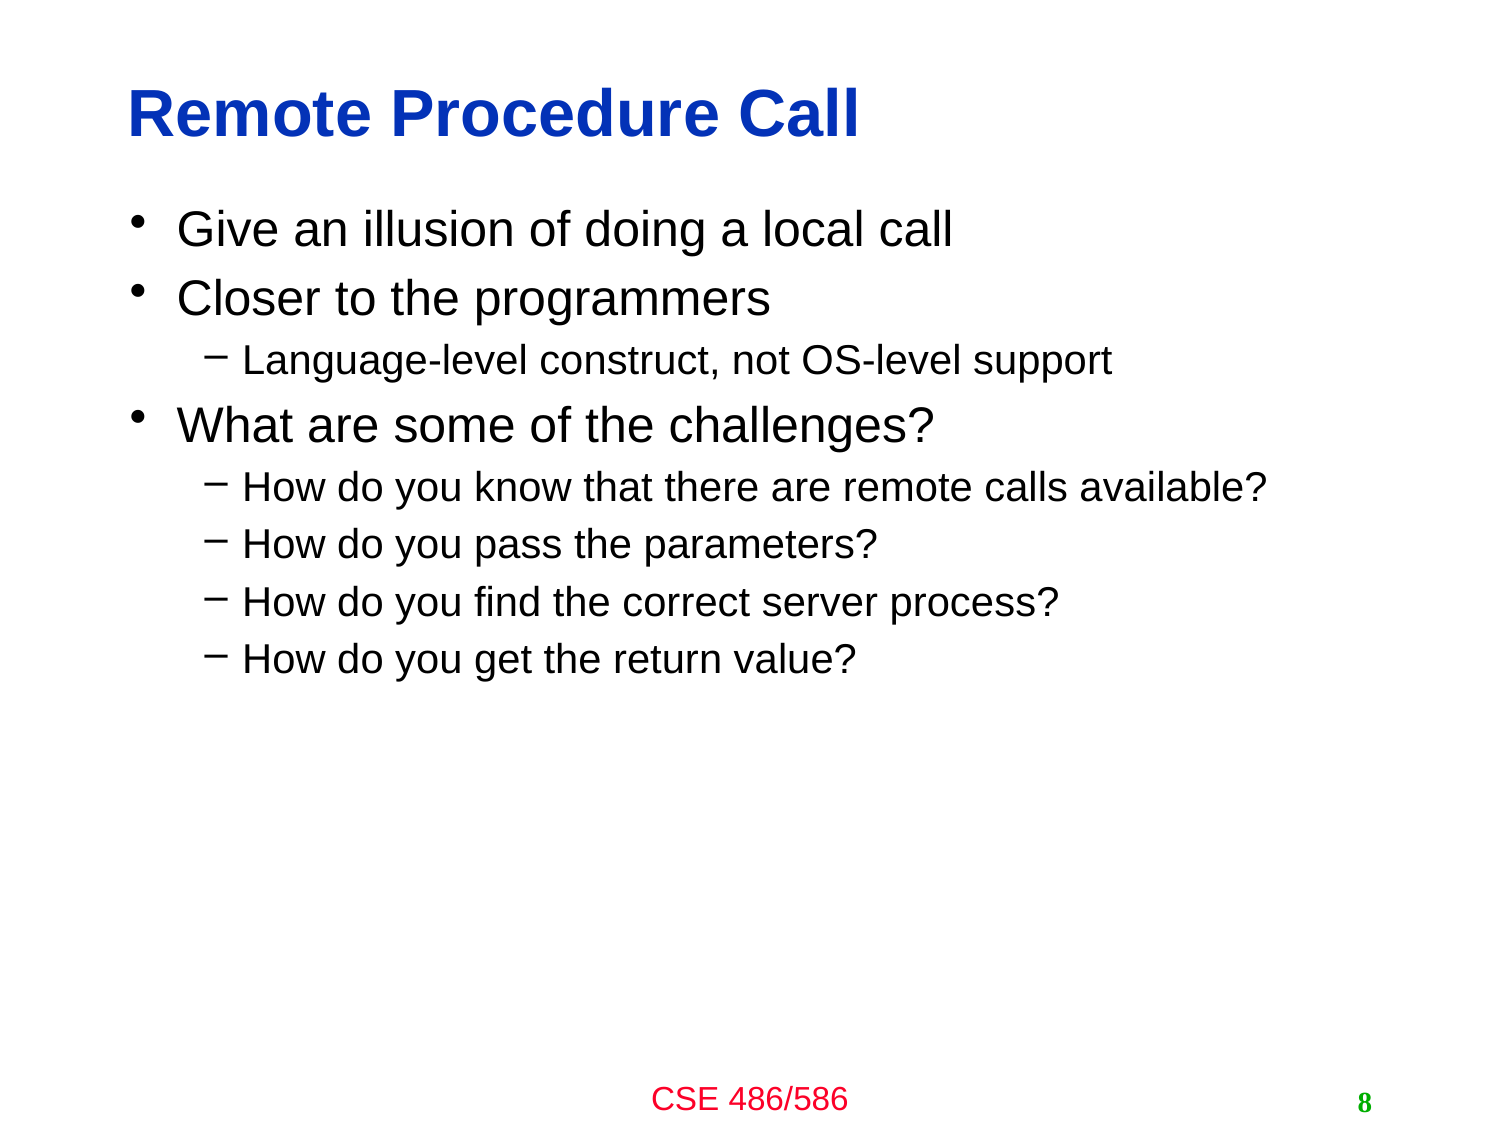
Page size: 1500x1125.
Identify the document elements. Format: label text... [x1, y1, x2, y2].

slide_number 8 [1074, 1076, 1388, 1125]
list Give an illusion of doing a local call Closer to the programmers Language-level construct, not OS-level support What are some of the challenges? How do you know that there are remote calls available? How do you pass the parameters? How do you find the correct server process? How do you get the return value? [114, 195, 1376, 1005]
title Remote Procedure Call [112, 53, 1310, 176]
